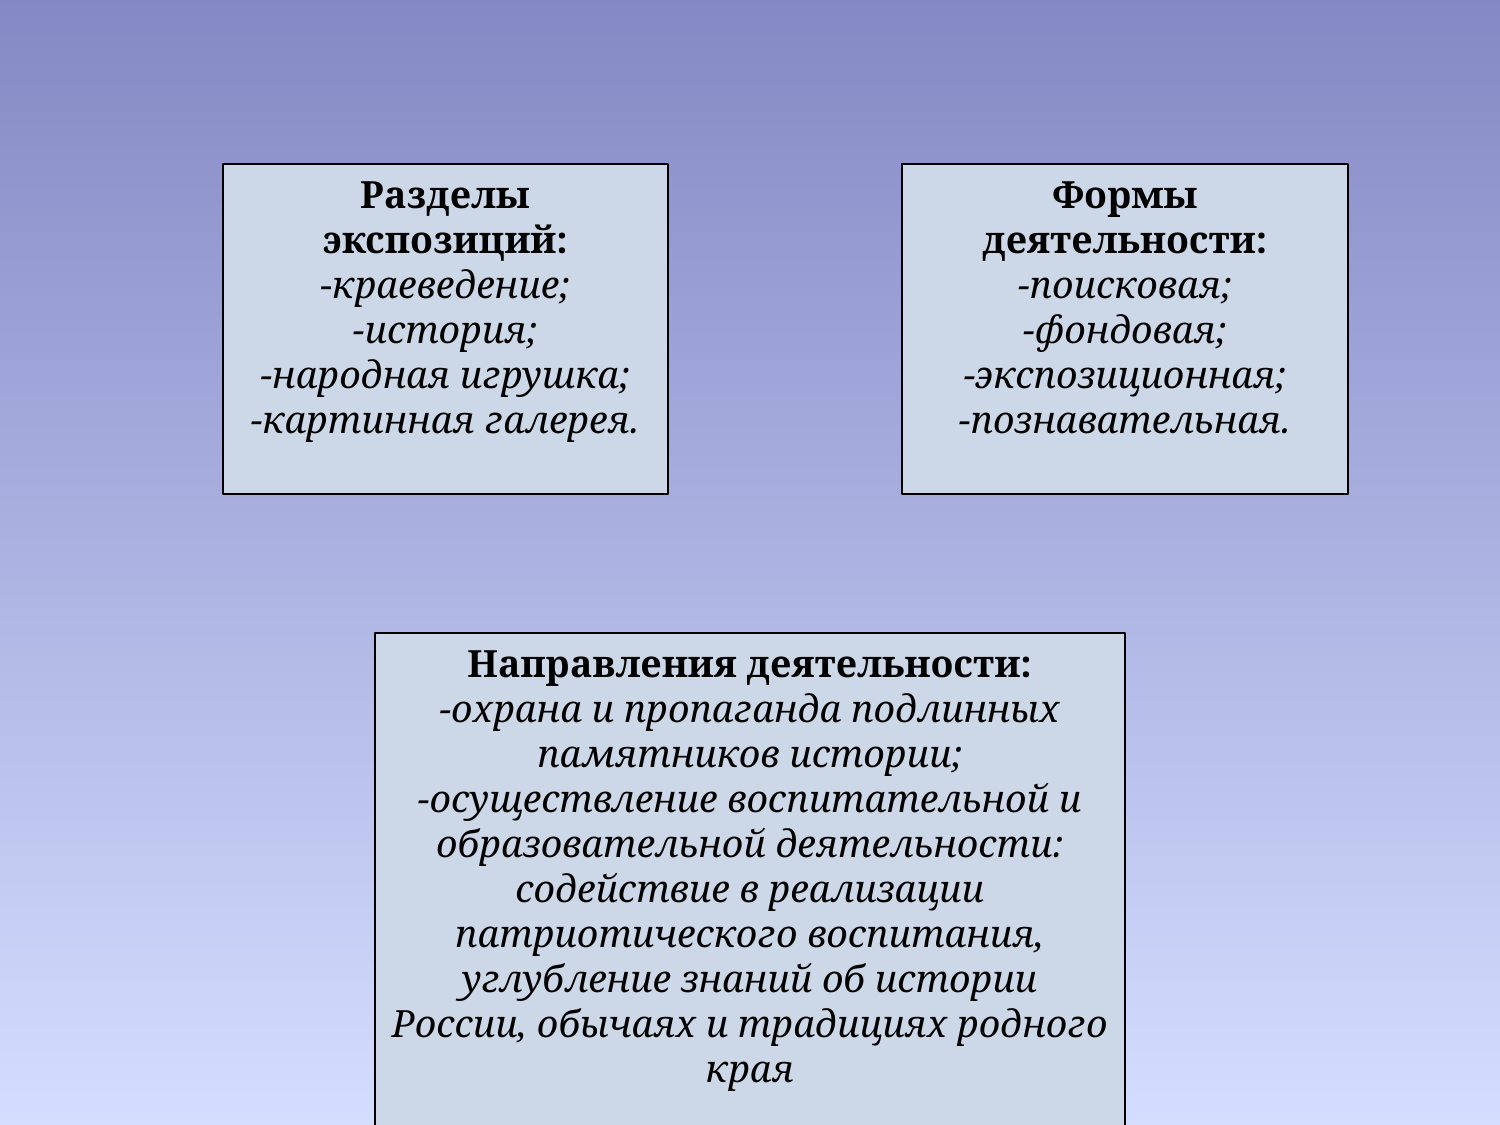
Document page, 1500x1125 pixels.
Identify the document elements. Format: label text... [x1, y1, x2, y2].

text_box Разделы экспозиций: -краеведение; -история; -народная игрушка; -картинная галерея. [222, 163, 668, 494]
text_box Направления деятельности: -охрана и пропаганда подлинных памятников истории; -осуществление воспитательной и образовательной деятельности: содействие в реализации патриотического воспитания, углубление знаний об истории России, обычаях и традициях родного края [374, 632, 1125, 1125]
text_box Формы деятельности: -поисковая; -фондовая; -экспозиционная; -познавательная. [902, 163, 1348, 494]
